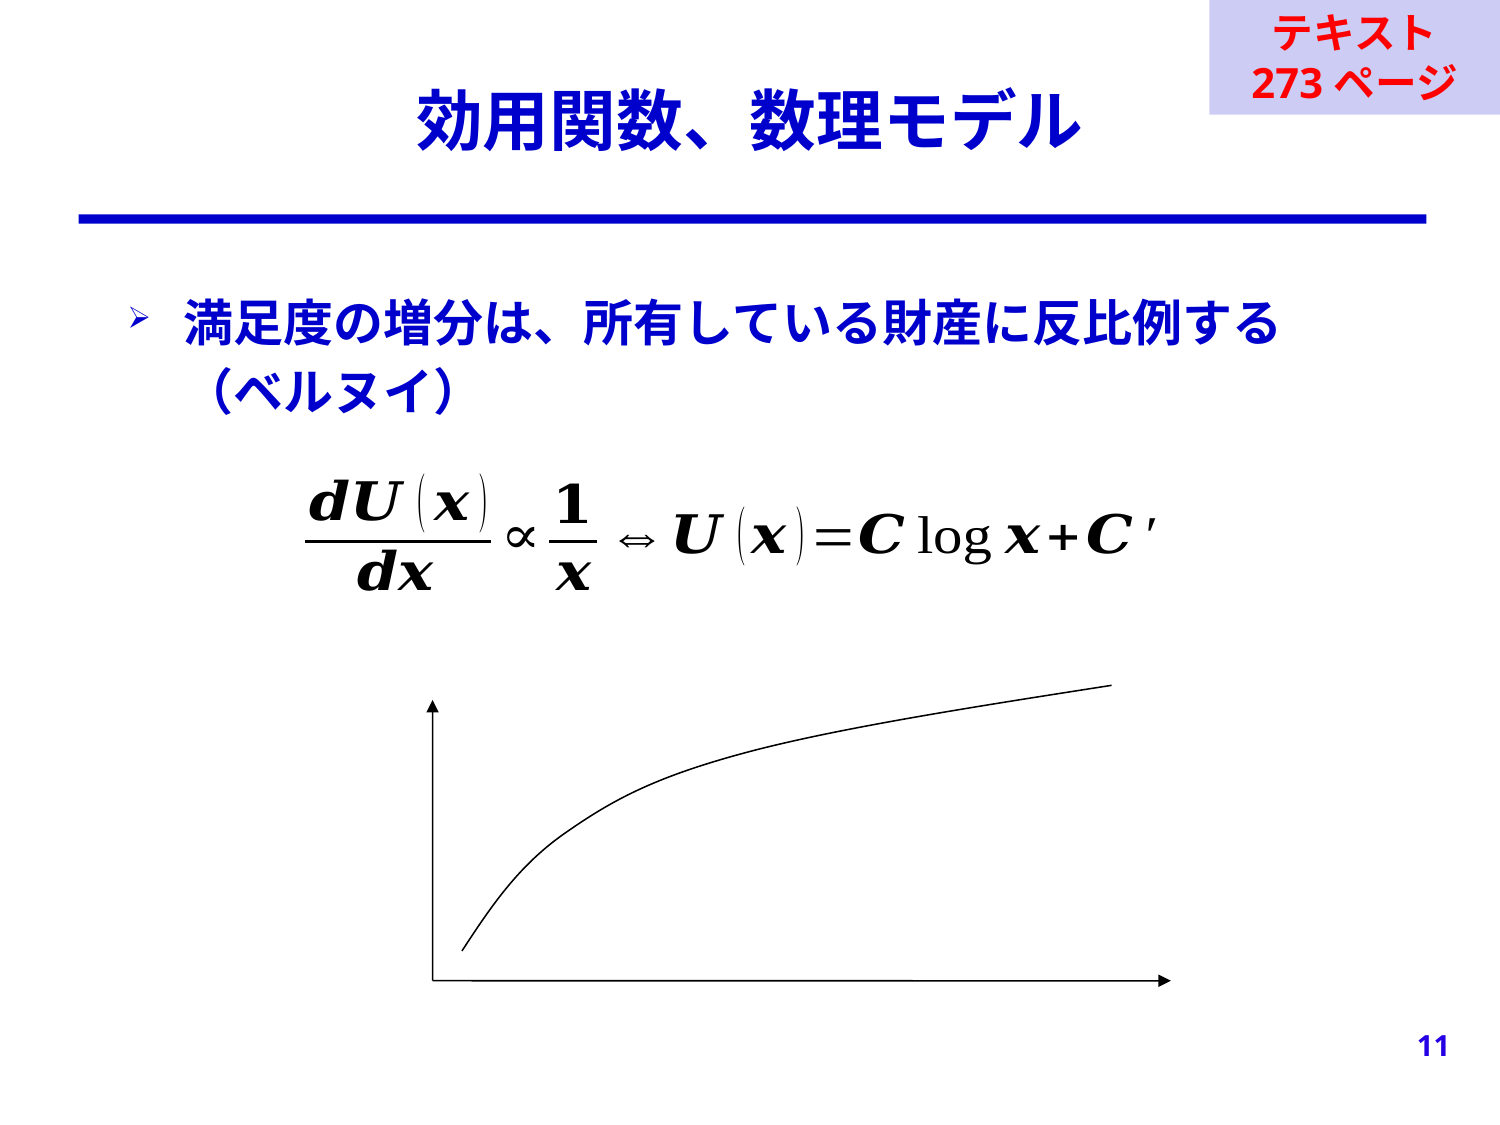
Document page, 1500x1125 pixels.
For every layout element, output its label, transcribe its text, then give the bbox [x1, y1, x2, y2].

text_box [426, 699, 439, 981]
list 満足度の増分は、所有している財産に反比例する（ベルヌイ） [112, 274, 1388, 1001]
title 効用関数、数理モデル [112, 37, 1388, 201]
text_box [433, 974, 1171, 987]
text_box [461, 685, 1112, 951]
slide_number 11 [1355, 1020, 1466, 1096]
text_box テキスト 273ページ [1209, 0, 1500, 115]
